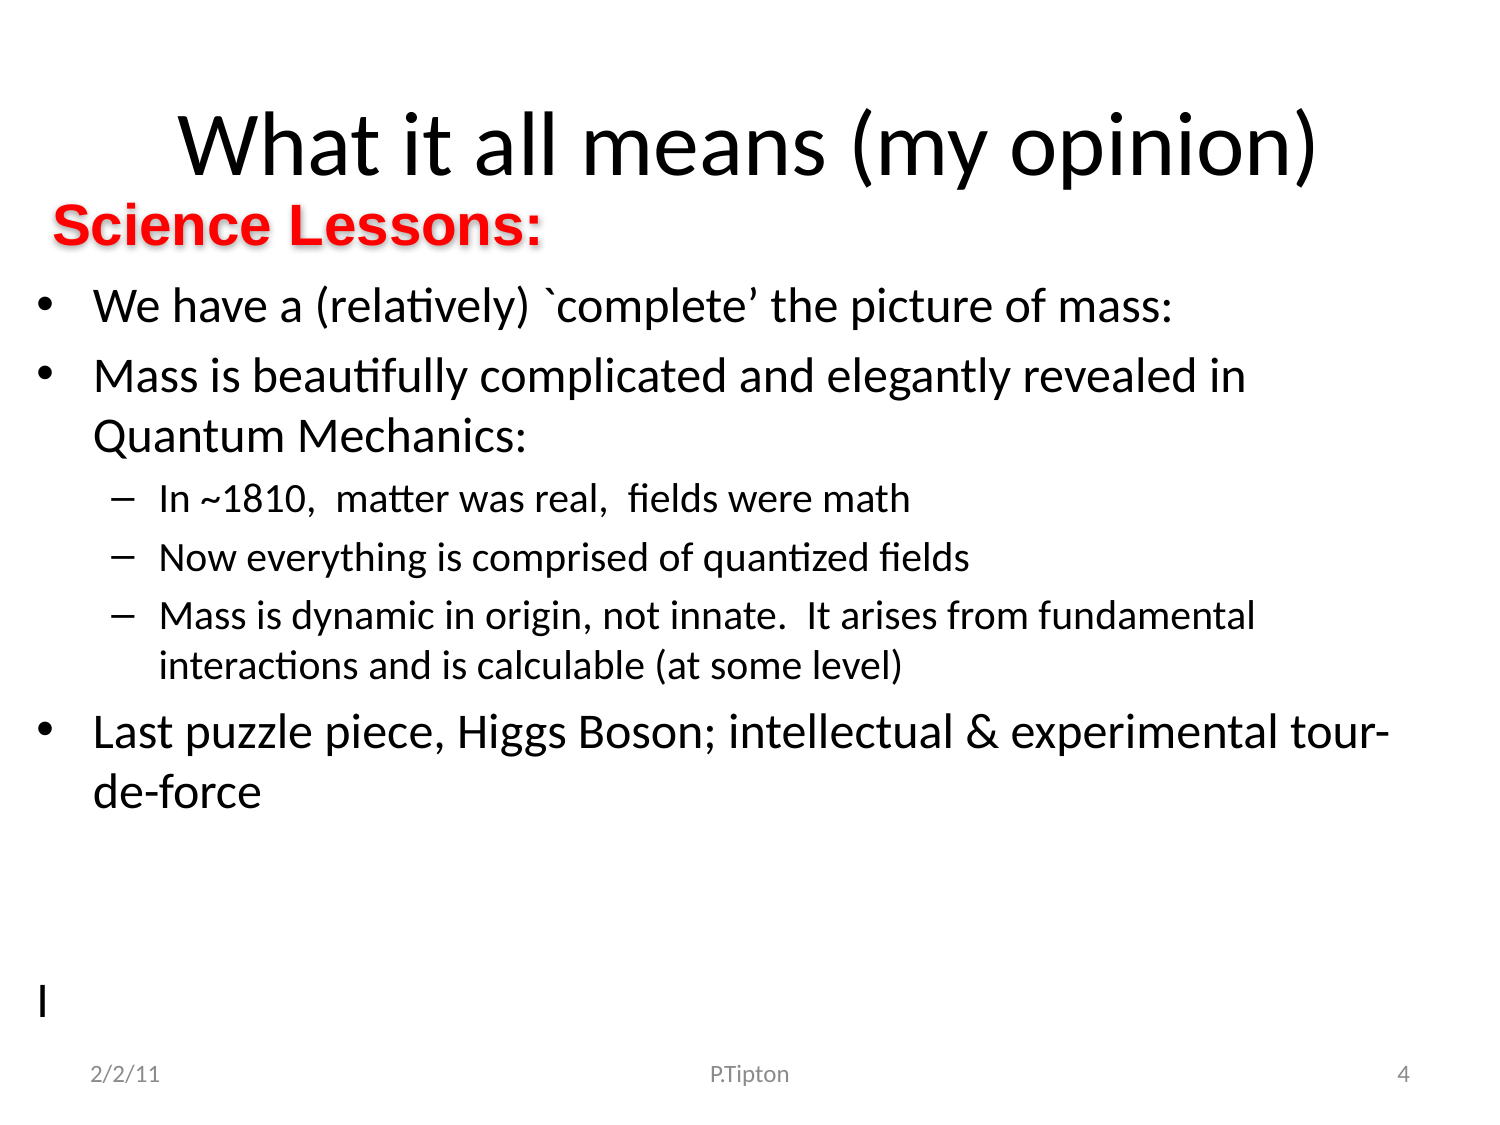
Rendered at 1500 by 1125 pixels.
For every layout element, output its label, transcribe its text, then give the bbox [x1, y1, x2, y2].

footer P.Tipton [512, 1042, 988, 1103]
title What it all means (my opinion) [75, 45, 1425, 233]
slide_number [75, 1042, 425, 1103]
list We have a (relatively) `complete’ the picture of mass: Mass is beautifully complicated and elegantly revealed in Quantum Mechanics: In ~1810, matter was real, fields were math Now everything is comprised of quantized fields Mass is dynamic in origin, not innate. It arises from fundamental interactions and is calculable (at some level) Last puzzle piece, Higgs Boson; intellectual & experimental tour-de-force I [21, 265, 1459, 1043]
slide_number 4 [1074, 1042, 1425, 1103]
text_box Science Lessons: [37, 179, 561, 265]
